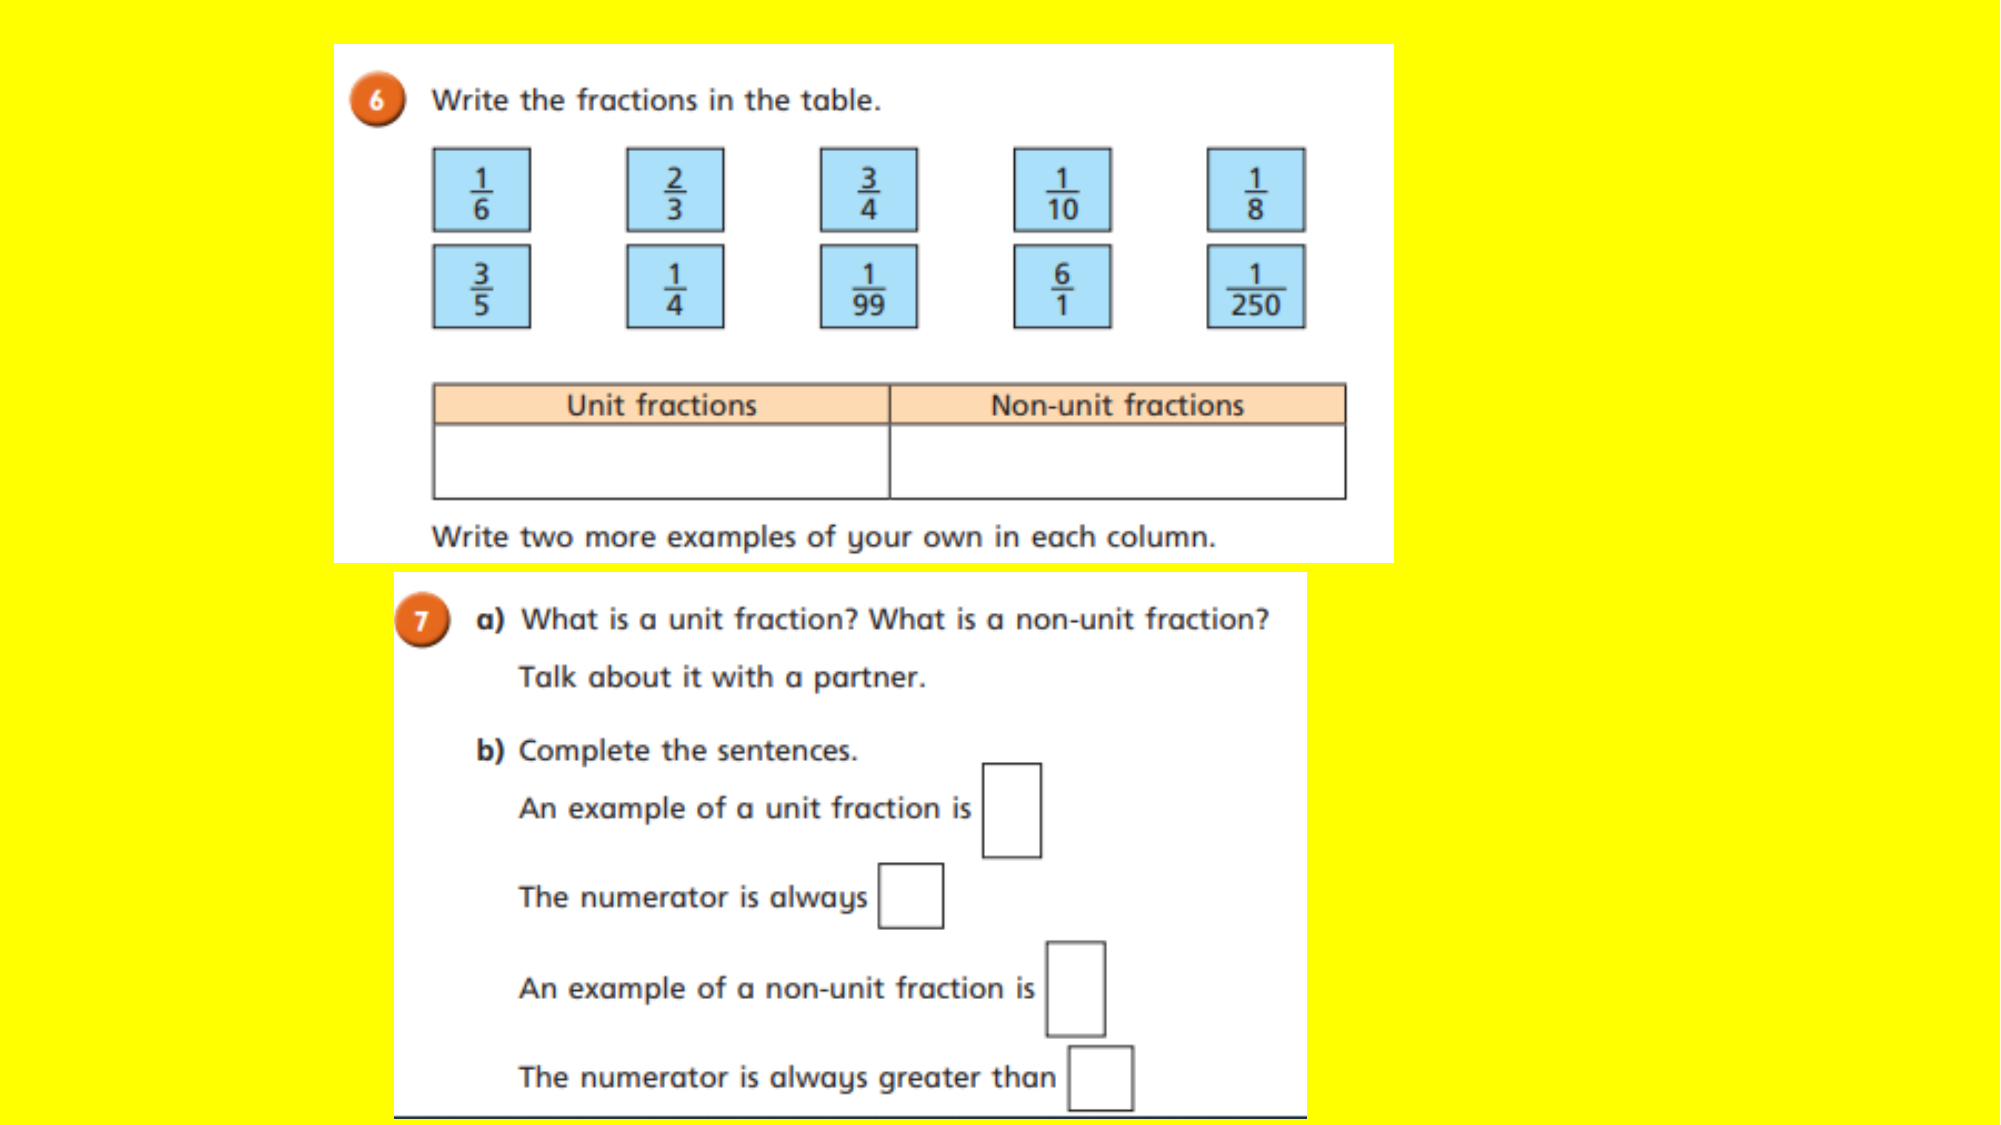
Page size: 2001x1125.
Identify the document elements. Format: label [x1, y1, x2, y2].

picture [334, 44, 1394, 563]
picture [394, 572, 1307, 1119]
